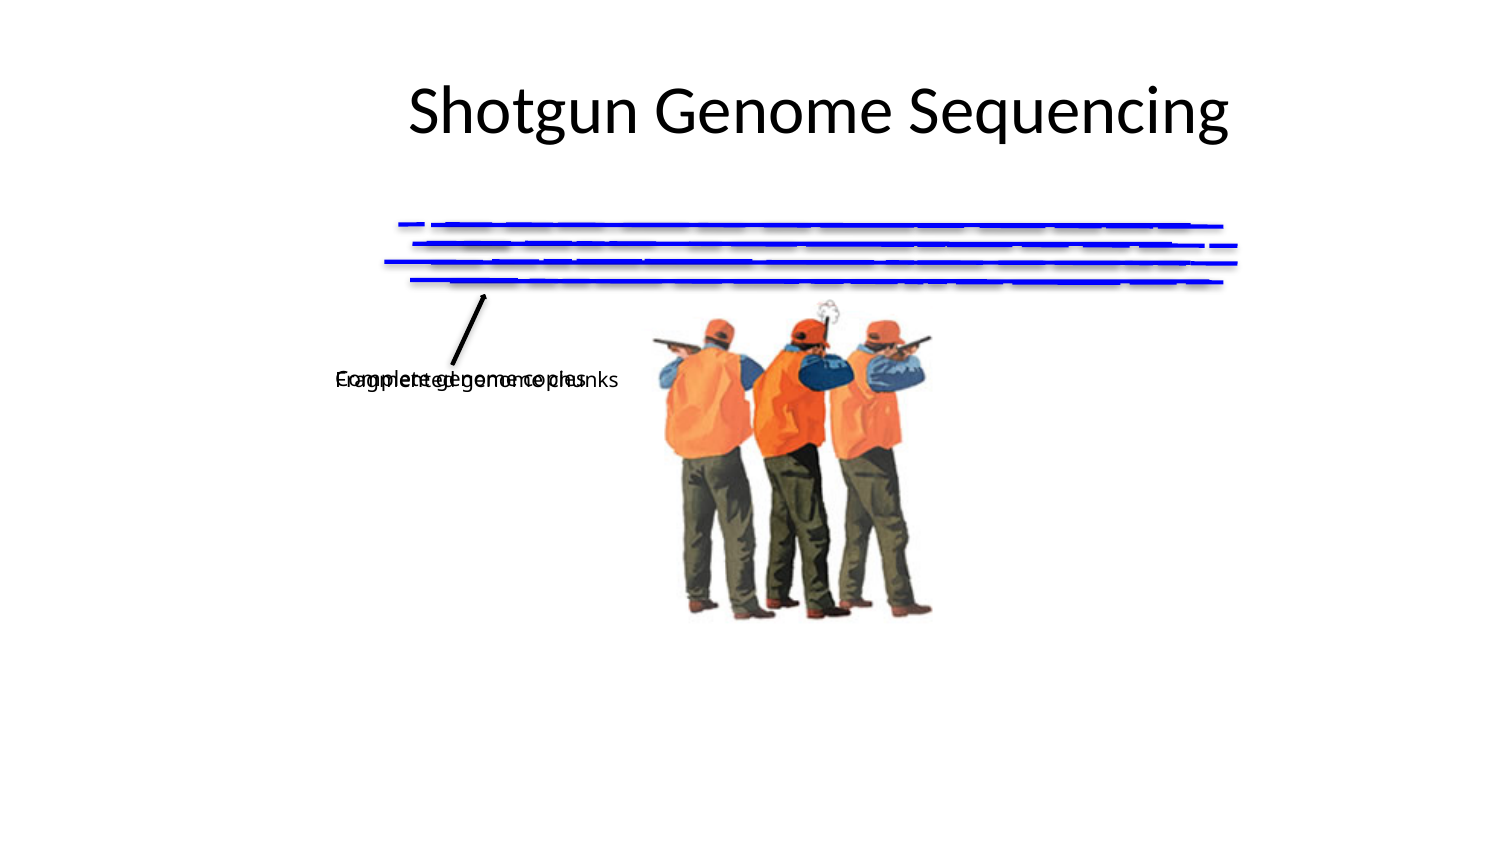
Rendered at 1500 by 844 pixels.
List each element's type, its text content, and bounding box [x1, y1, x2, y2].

text_box [450, 294, 487, 366]
picture [627, 299, 951, 629]
text_box Fragmented genome chunks [317, 366, 622, 414]
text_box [384, 224, 1238, 284]
title Shotgun Genome Sequencing [363, 44, 1276, 169]
